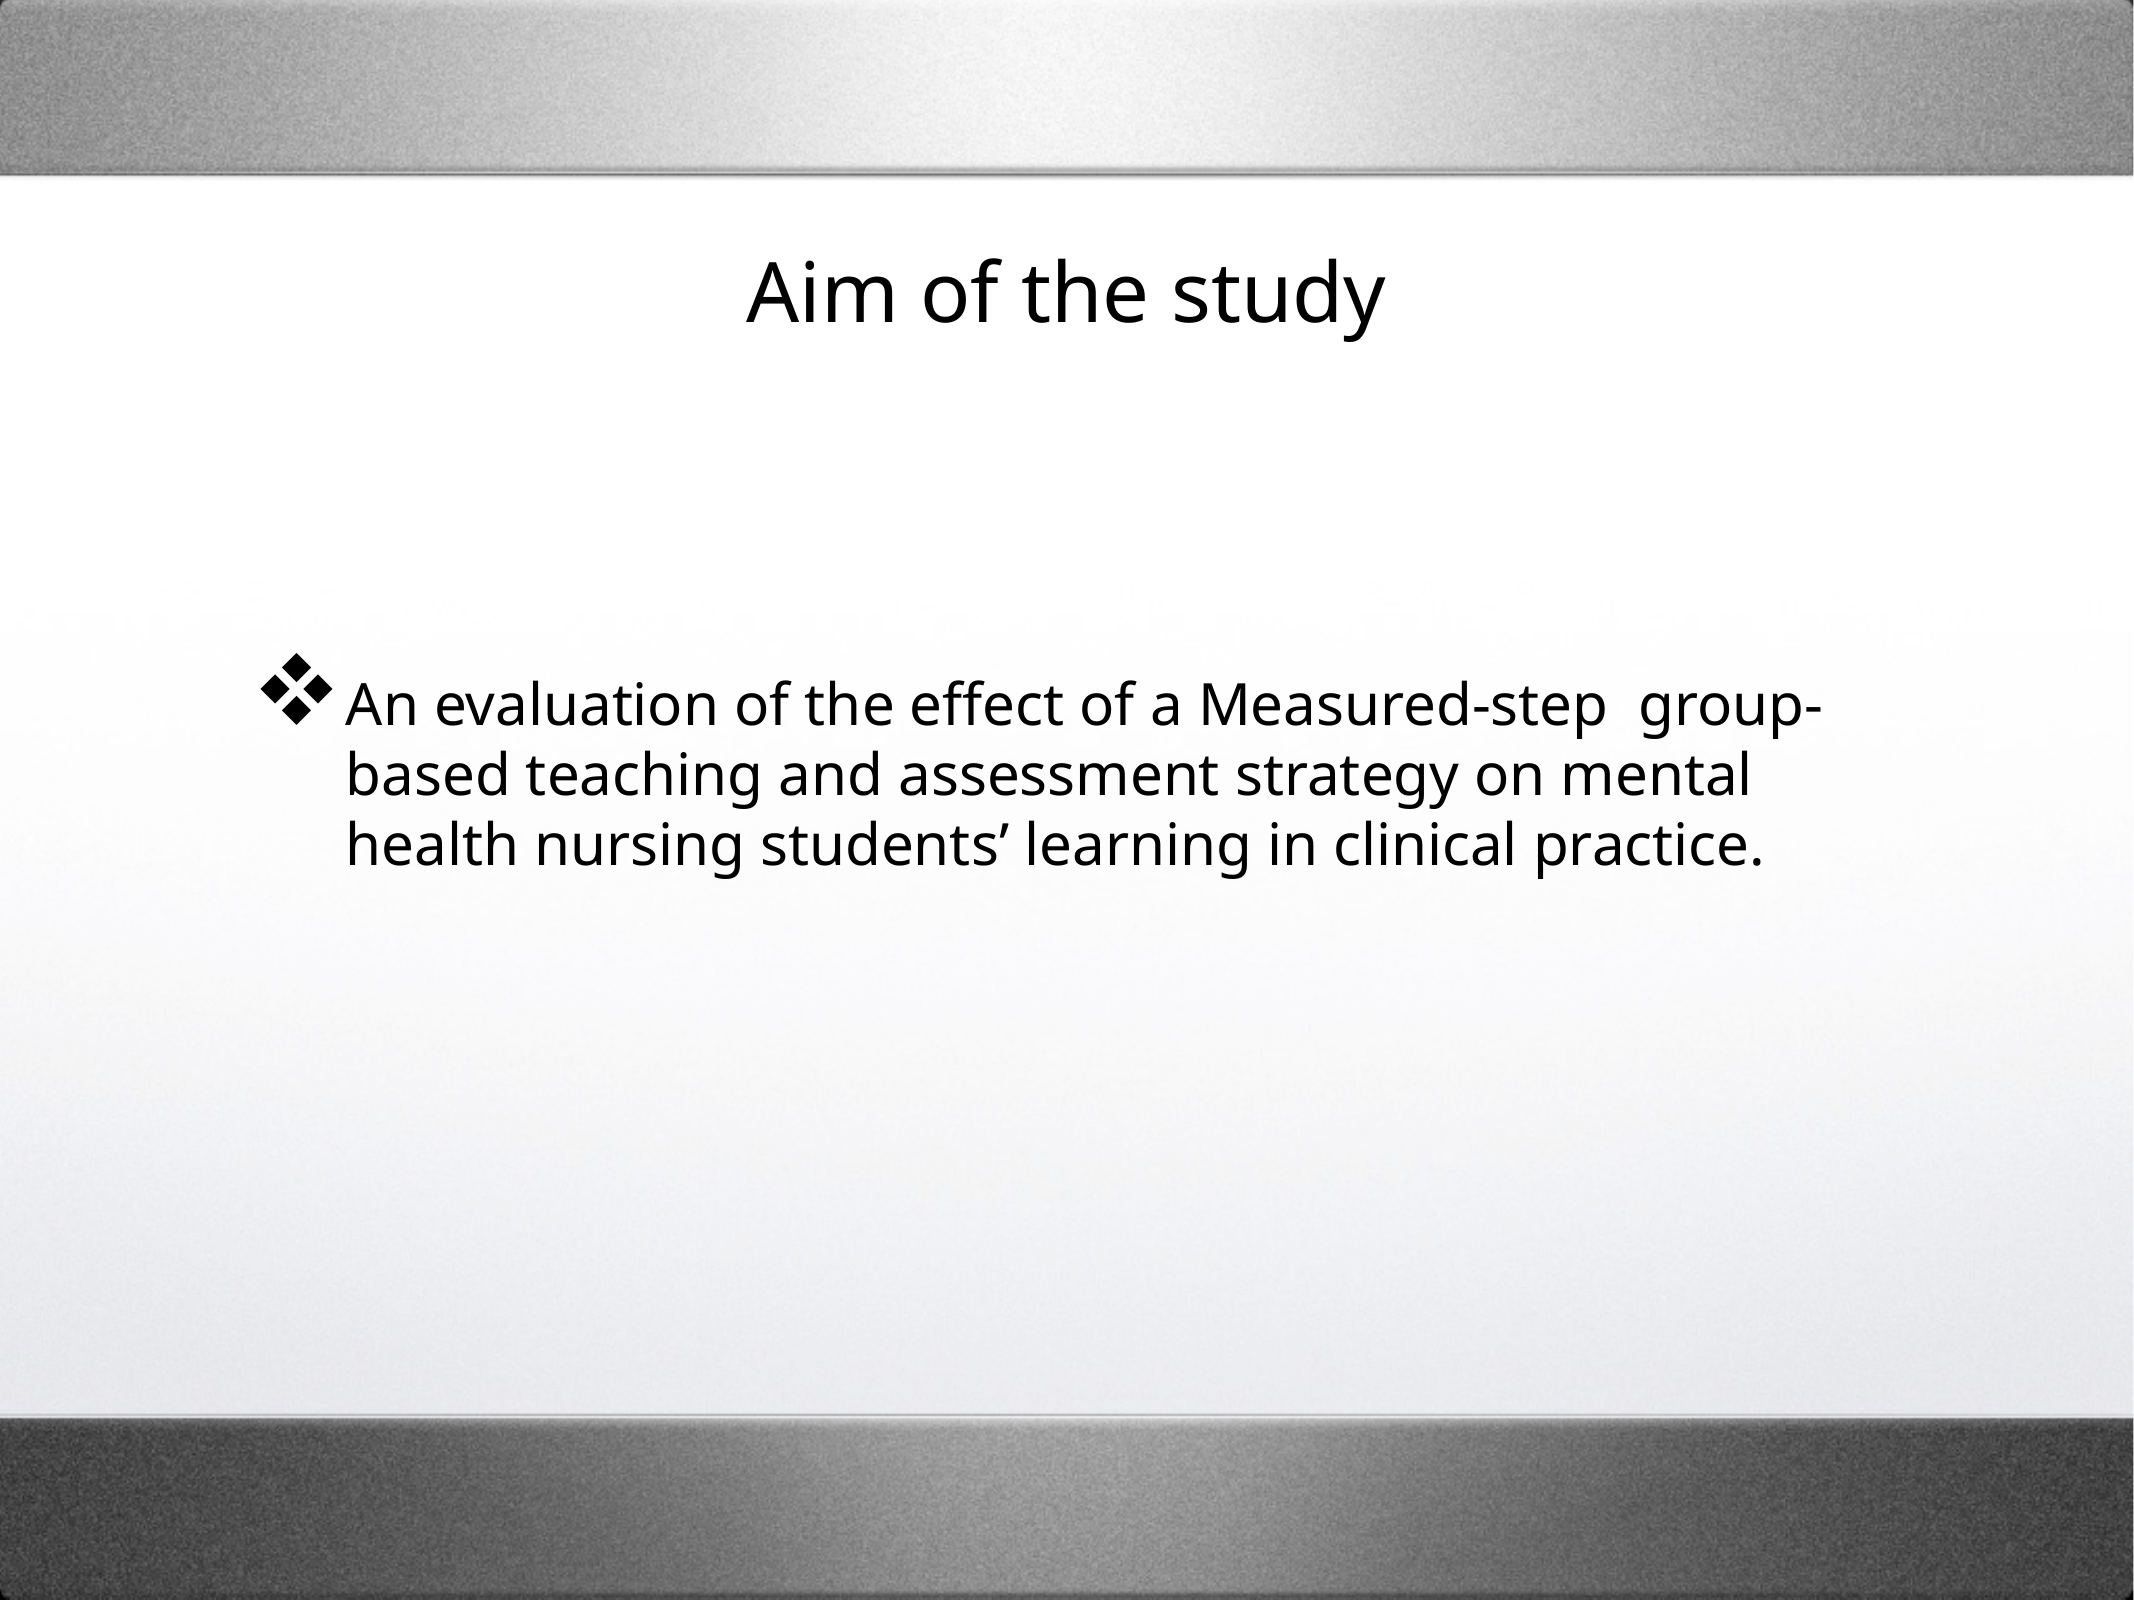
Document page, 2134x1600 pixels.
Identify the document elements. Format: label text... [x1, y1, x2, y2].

list An evaluation of the effect of a Measured-step group-based teaching and assessment strategy on mental health nursing students’ learning in clinical practice. [208, 433, 1925, 1371]
title Aim of the study [208, 137, 1925, 433]
picture [0, 0, 2134, 1600]
